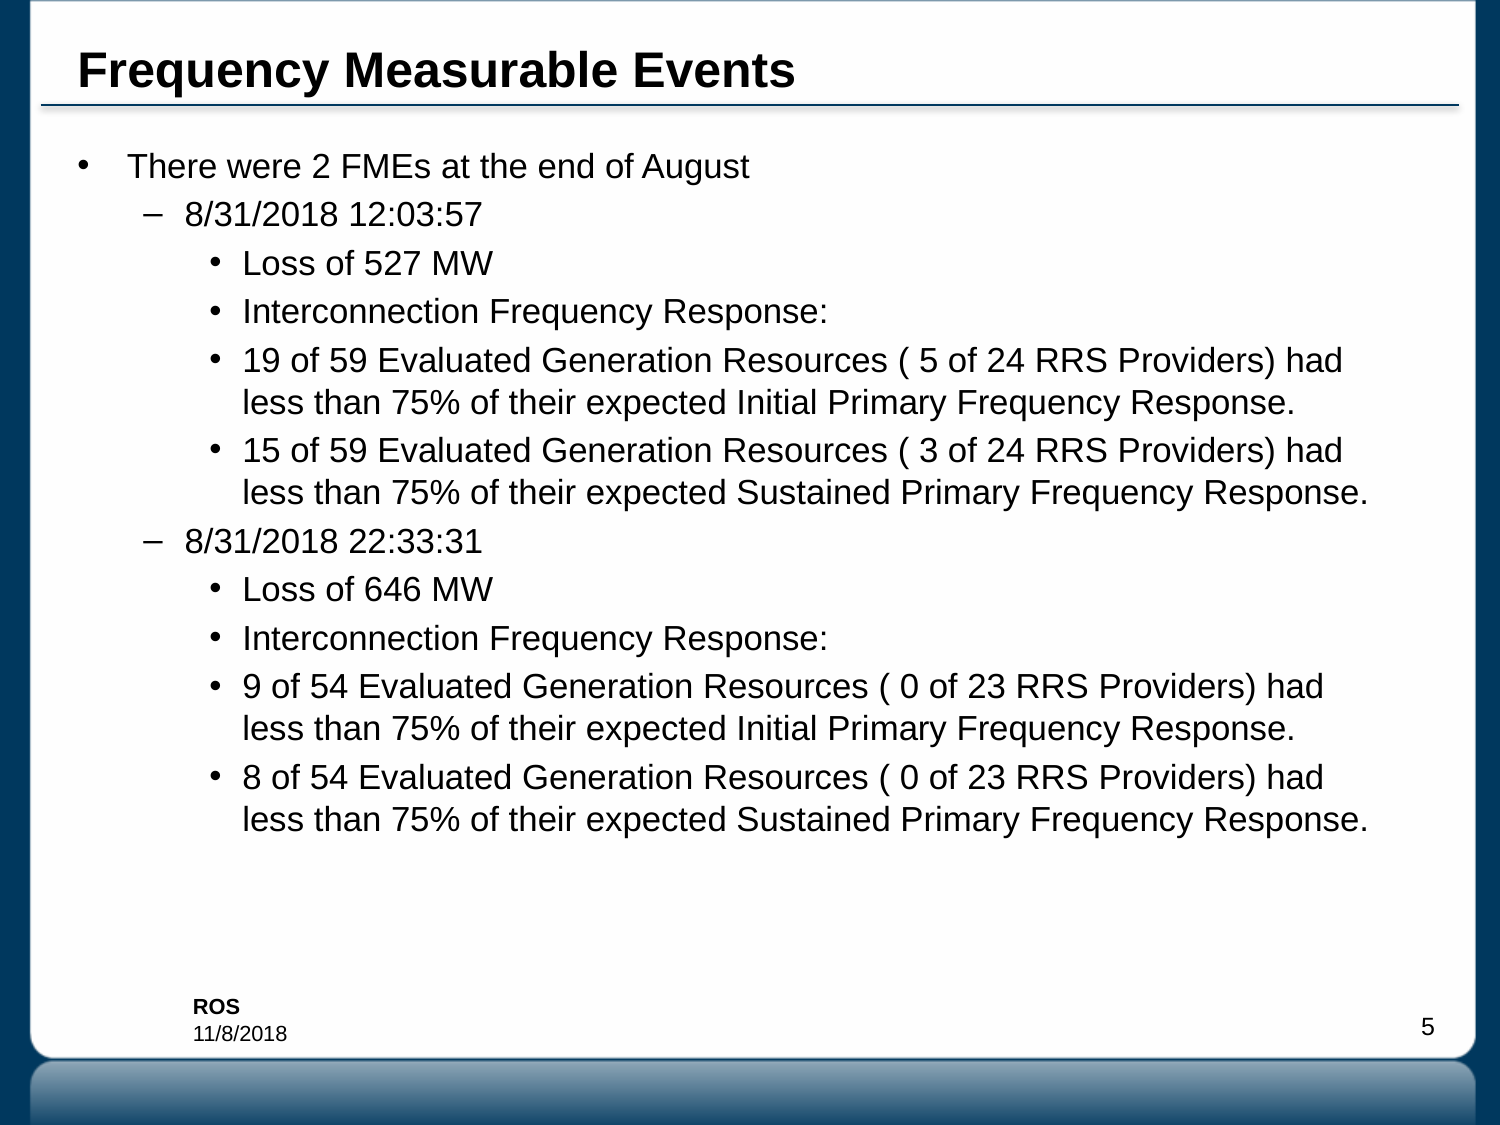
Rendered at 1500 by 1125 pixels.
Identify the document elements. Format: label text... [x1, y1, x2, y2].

list There were 2 FMEs at the end of August 8/31/2018 12:03:57 Loss of 527 MW Interconnection Frequency Response: 19 of 59 Evaluated Generation Resources ( 5 of 24 RRS Providers) had less than 75% of their expected Initial Primary Frequency Response. 15 of 59 Evaluated Generation Resources ( 3 of 24 RRS Providers) had less than 75% of their expected Sustained Primary Frequency Response. 8/31/2018 22:33:31 Loss of 646 MW Interconnection Frequency Response: 9 of 54 Evaluated Generation Resources ( 0 of 23 RRS Providers) had less than 75% of their expected Initial Primary Frequency Response. 8 of 54 Evaluated Generation Resources ( 0 of 23 RRS Providers) had less than 75% of their expected Sustained Primary Frequency Response. [62, 135, 1413, 976]
picture [0, 0, 1500, 1125]
title Frequency Measurable Events [62, 29, 1450, 106]
